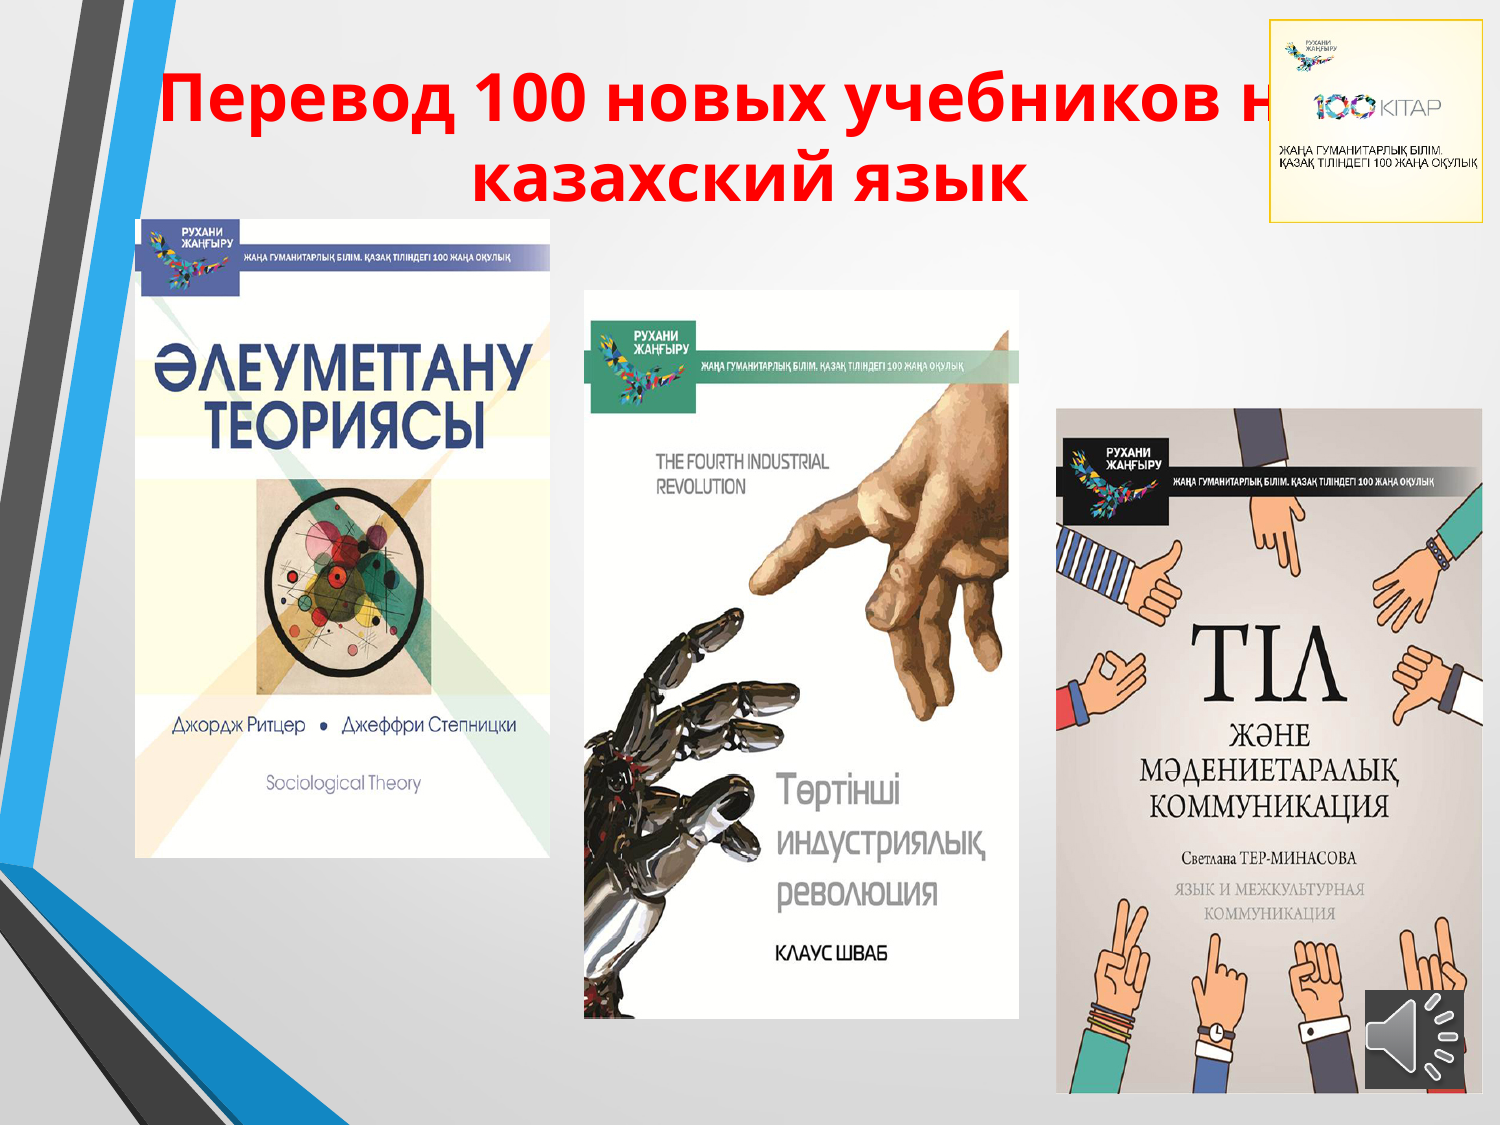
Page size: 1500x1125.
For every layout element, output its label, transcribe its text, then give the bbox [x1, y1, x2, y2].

title Перевод 100 новых учебников на казахский язык [29, 31, 1471, 238]
picture [584, 290, 1019, 1019]
picture [135, 219, 550, 858]
picture [1269, 18, 1483, 224]
picture [1055, 408, 1483, 1095]
